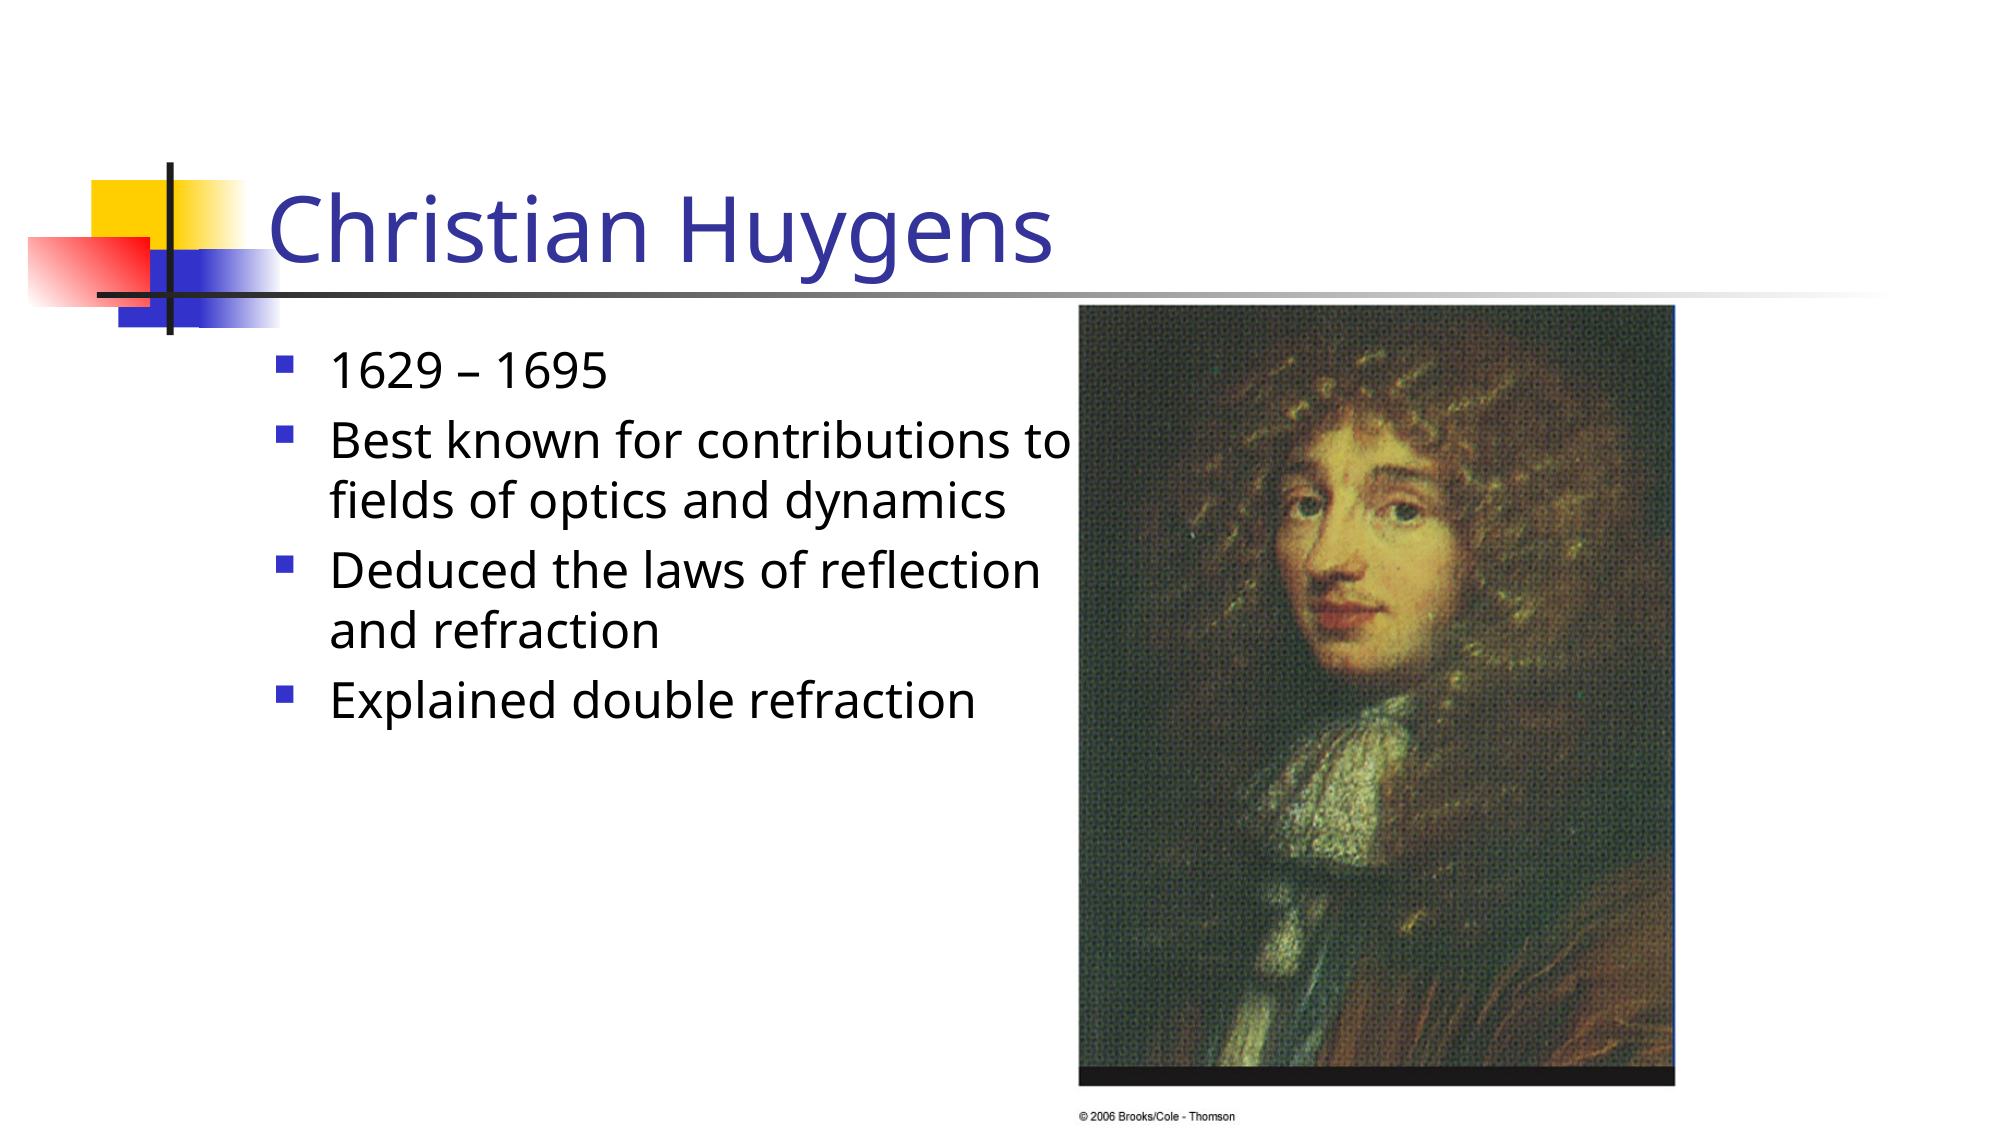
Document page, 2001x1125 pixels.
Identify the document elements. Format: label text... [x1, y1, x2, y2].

picture [1074, 299, 1680, 1125]
list 1629 – 1695 Best known for contributions to fields of optics and dynamics Deduced the laws of reflection and refraction Explained double refraction [258, 330, 1074, 1007]
title Christian Huygens [251, 101, 1957, 289]
